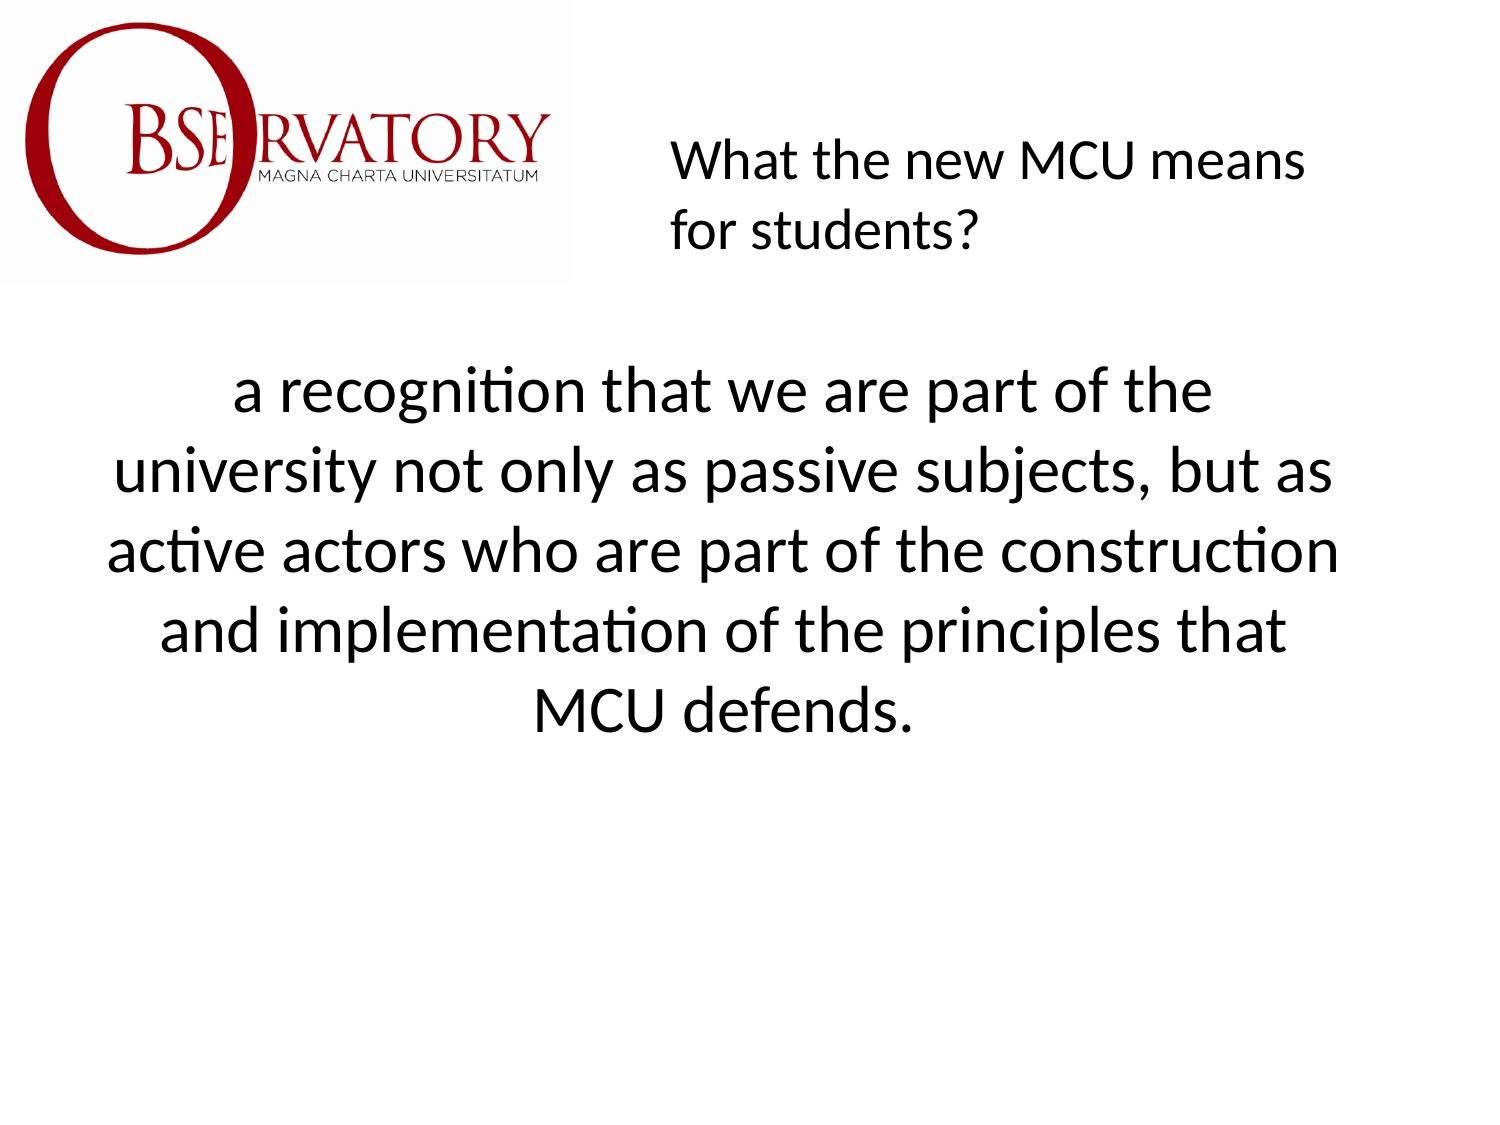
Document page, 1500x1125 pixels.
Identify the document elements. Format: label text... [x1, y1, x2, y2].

picture [0, 0, 573, 282]
list a recognition that we are part of the university not only as passive subjects, but as active actors who are part of the construction and implementation of the principles that MCU defends. [84, 338, 1364, 882]
text_box What the new MCU means for students? [655, 113, 1341, 269]
